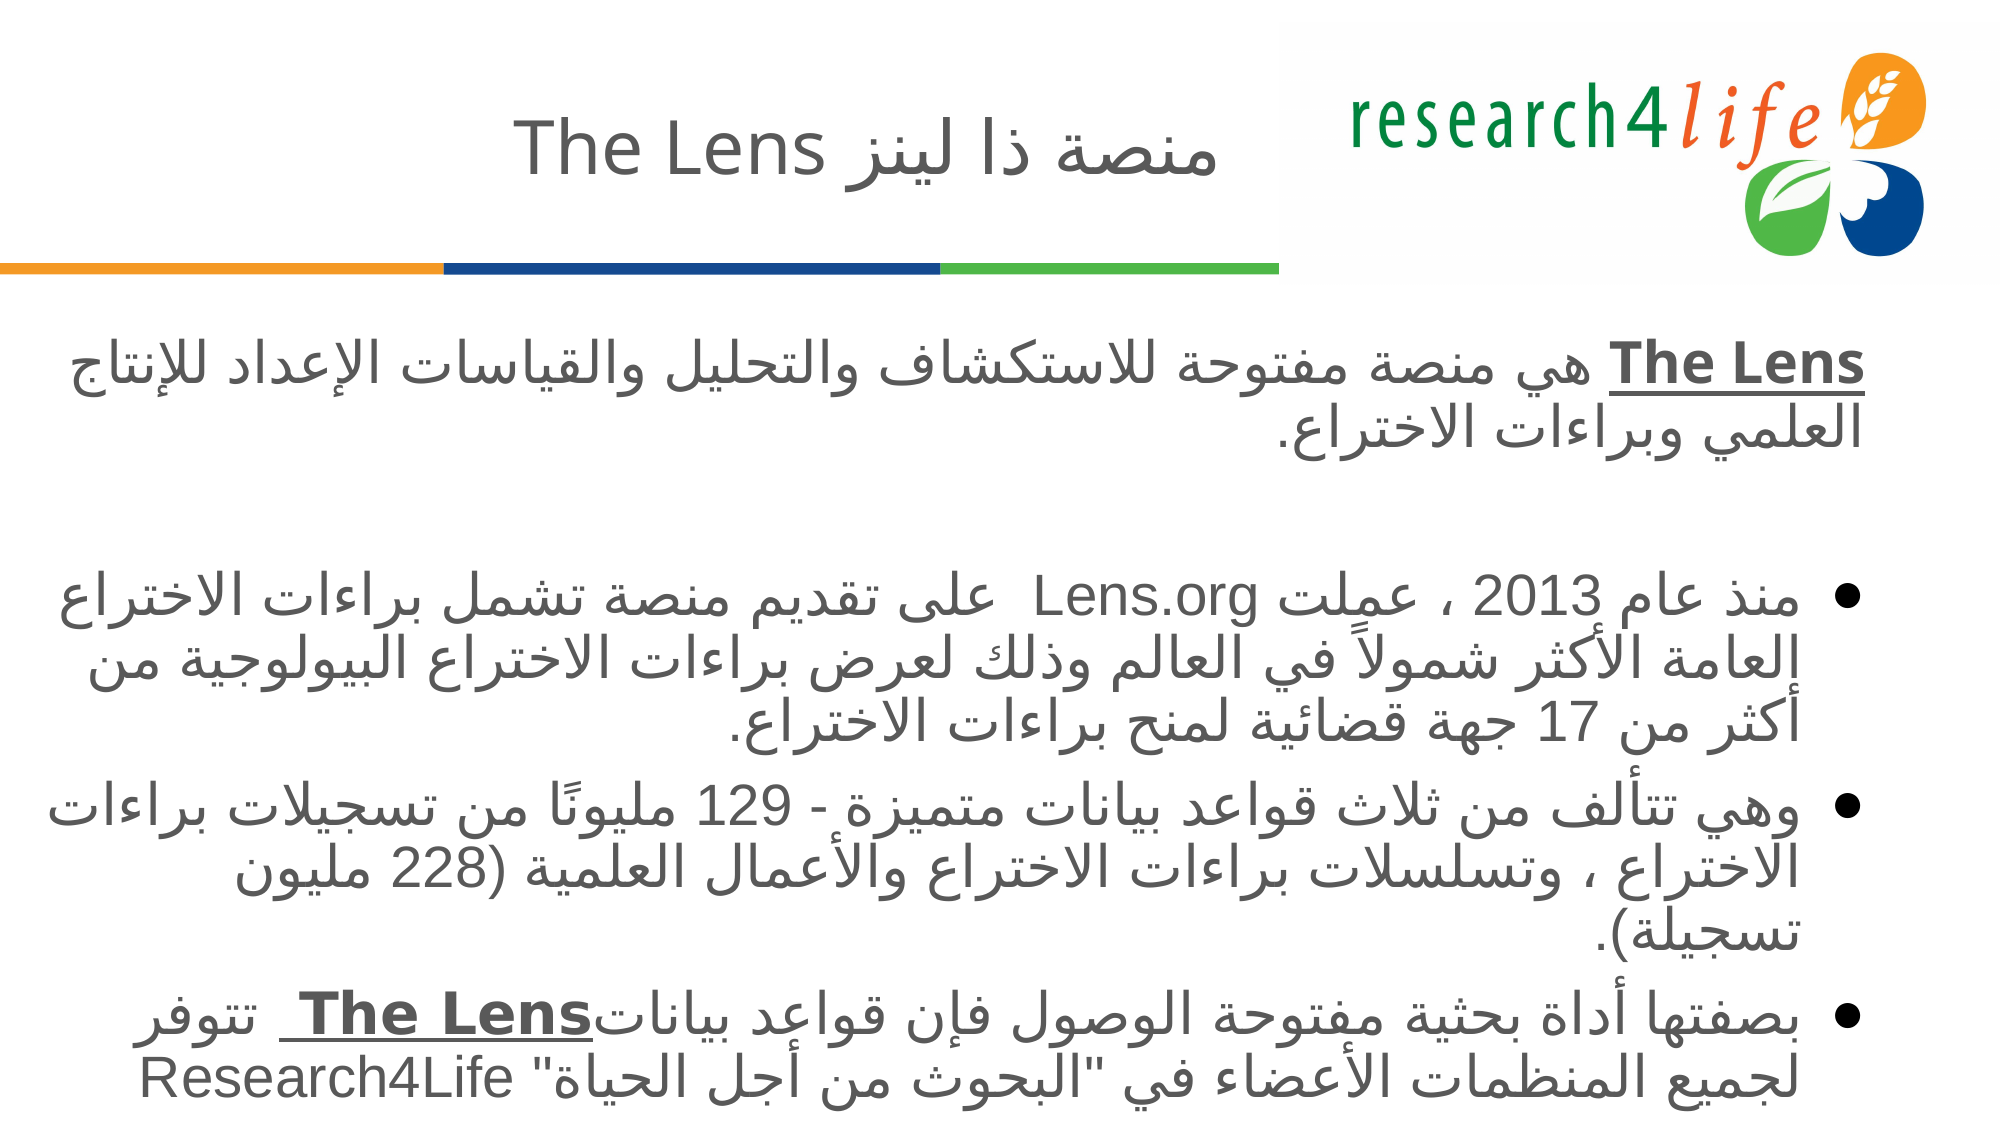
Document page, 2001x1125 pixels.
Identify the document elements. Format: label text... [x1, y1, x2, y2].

list The Lens هي منصة مفتوحة للاستكشاف والتحليل والقياسات الإعداد للإنتاج العلمي وبراءات الاختراع. منذ عام 2013 ، عملت Lens.org على تقديم منصة تشمل براءات الاختراع العامة الأكثر شمولاً في العالم وذلك لعرض براءات الاختراع البيولوجية من أكثر من 17 جهة قضائية لمنح براءات الاختراع. وهي تتألف من ثلاث قواعد بيانات متميزة - 129 مليونًا من تسجيلات براءات الاختراع ، وتسلسلات براءات الاختراع والأعمال العلمية (228 مليون تسجيلة). بصفتها أداة بحثية مفتوحة الوصول فإن قواعد بياناتThe Lens تتوفر لجميع المنظمات الأعضاء في "البحوث من أجل الحياة" Research4Life [27, 321, 1893, 1125]
picture [1279, 22, 2000, 285]
title منصة ذا لينز The Lens [0, 62, 1237, 240]
